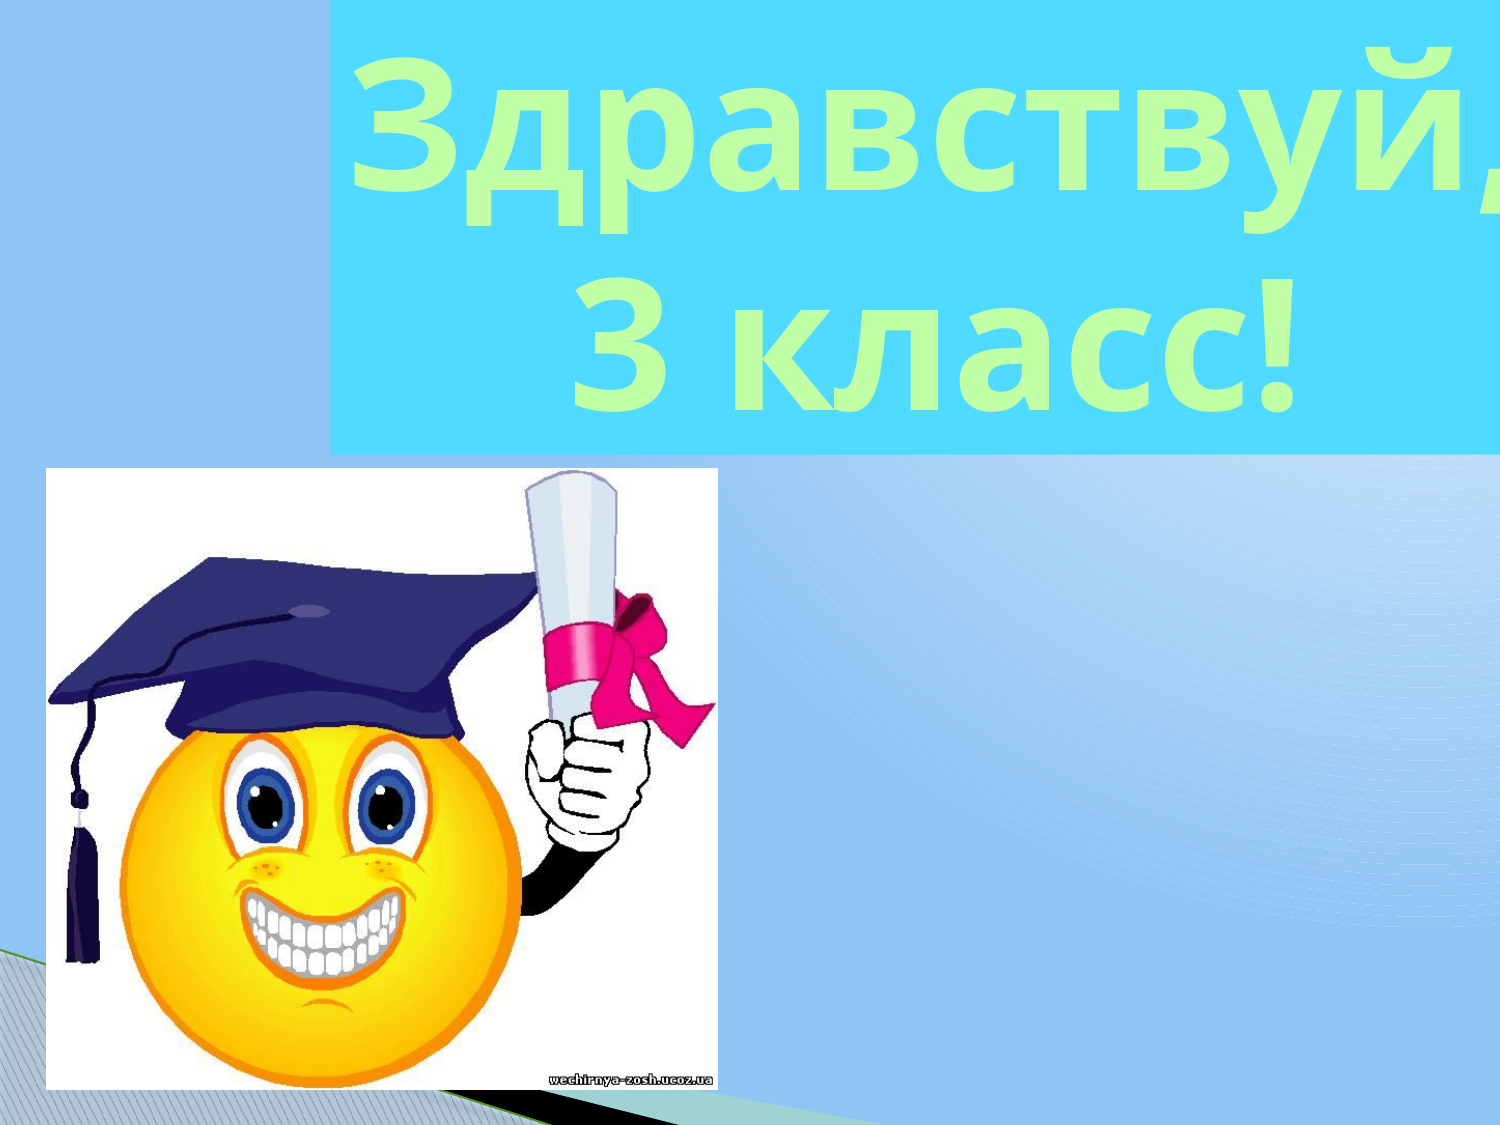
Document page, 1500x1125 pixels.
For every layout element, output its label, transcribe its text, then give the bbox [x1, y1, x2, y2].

picture [46, 468, 718, 1090]
text_box Здравствуй, 3 класс! [330, 0, 1500, 455]
